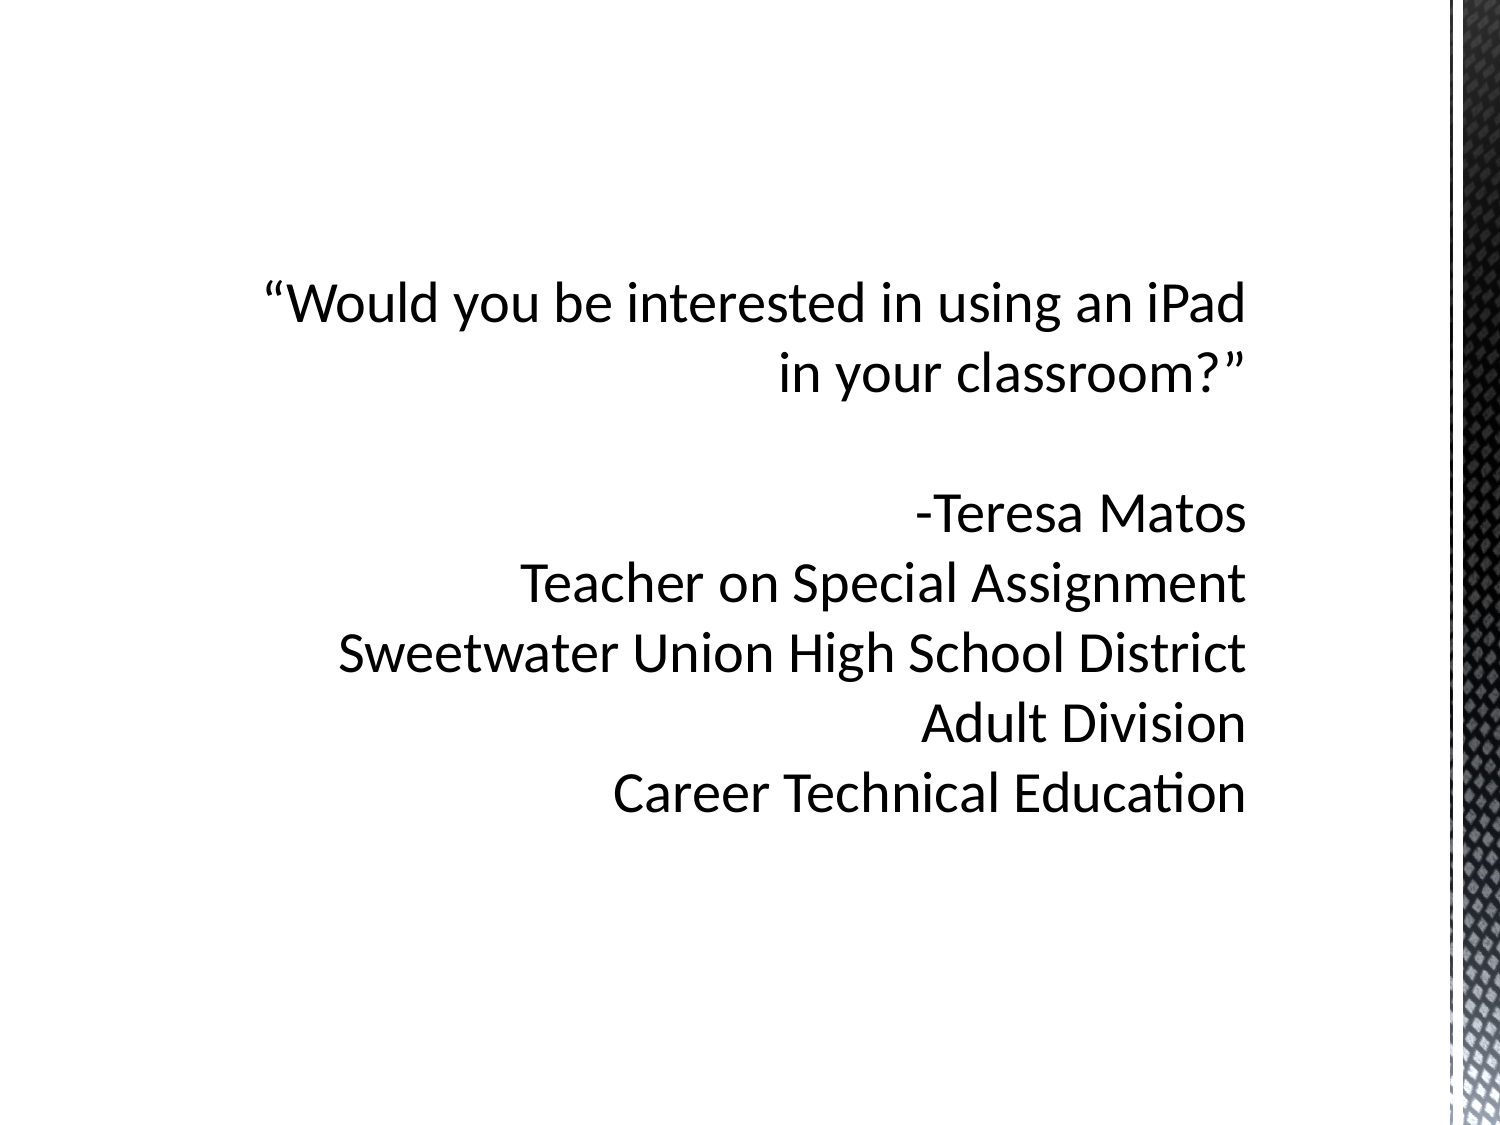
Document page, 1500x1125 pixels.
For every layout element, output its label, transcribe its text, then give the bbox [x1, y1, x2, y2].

picture [1447, 0, 1500, 1125]
title “Would you be interested in using an iPad in your classroom?” -Teresa Matos Teacher on Special Assignment Sweetwater Union High School District Adult Division Career Technical Education [200, 75, 1263, 1013]
